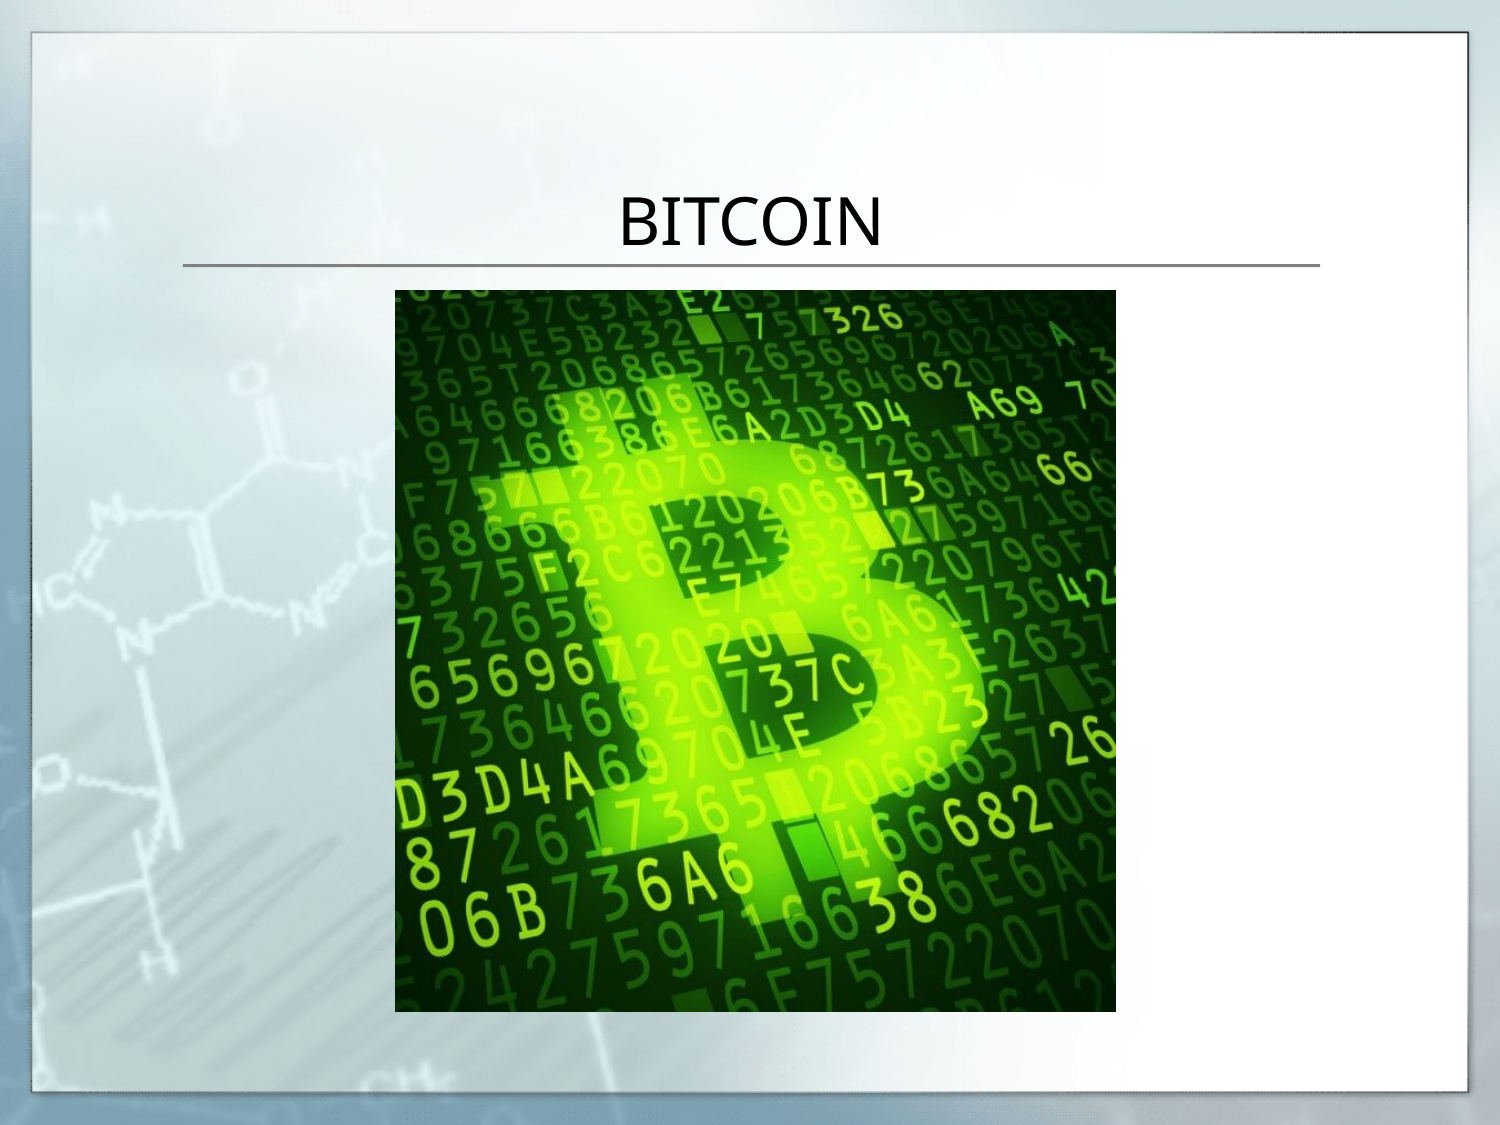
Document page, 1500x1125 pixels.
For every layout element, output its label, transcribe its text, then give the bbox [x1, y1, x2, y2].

picture [0, 0, 1500, 1125]
title BITCOIN [88, 137, 1414, 300]
